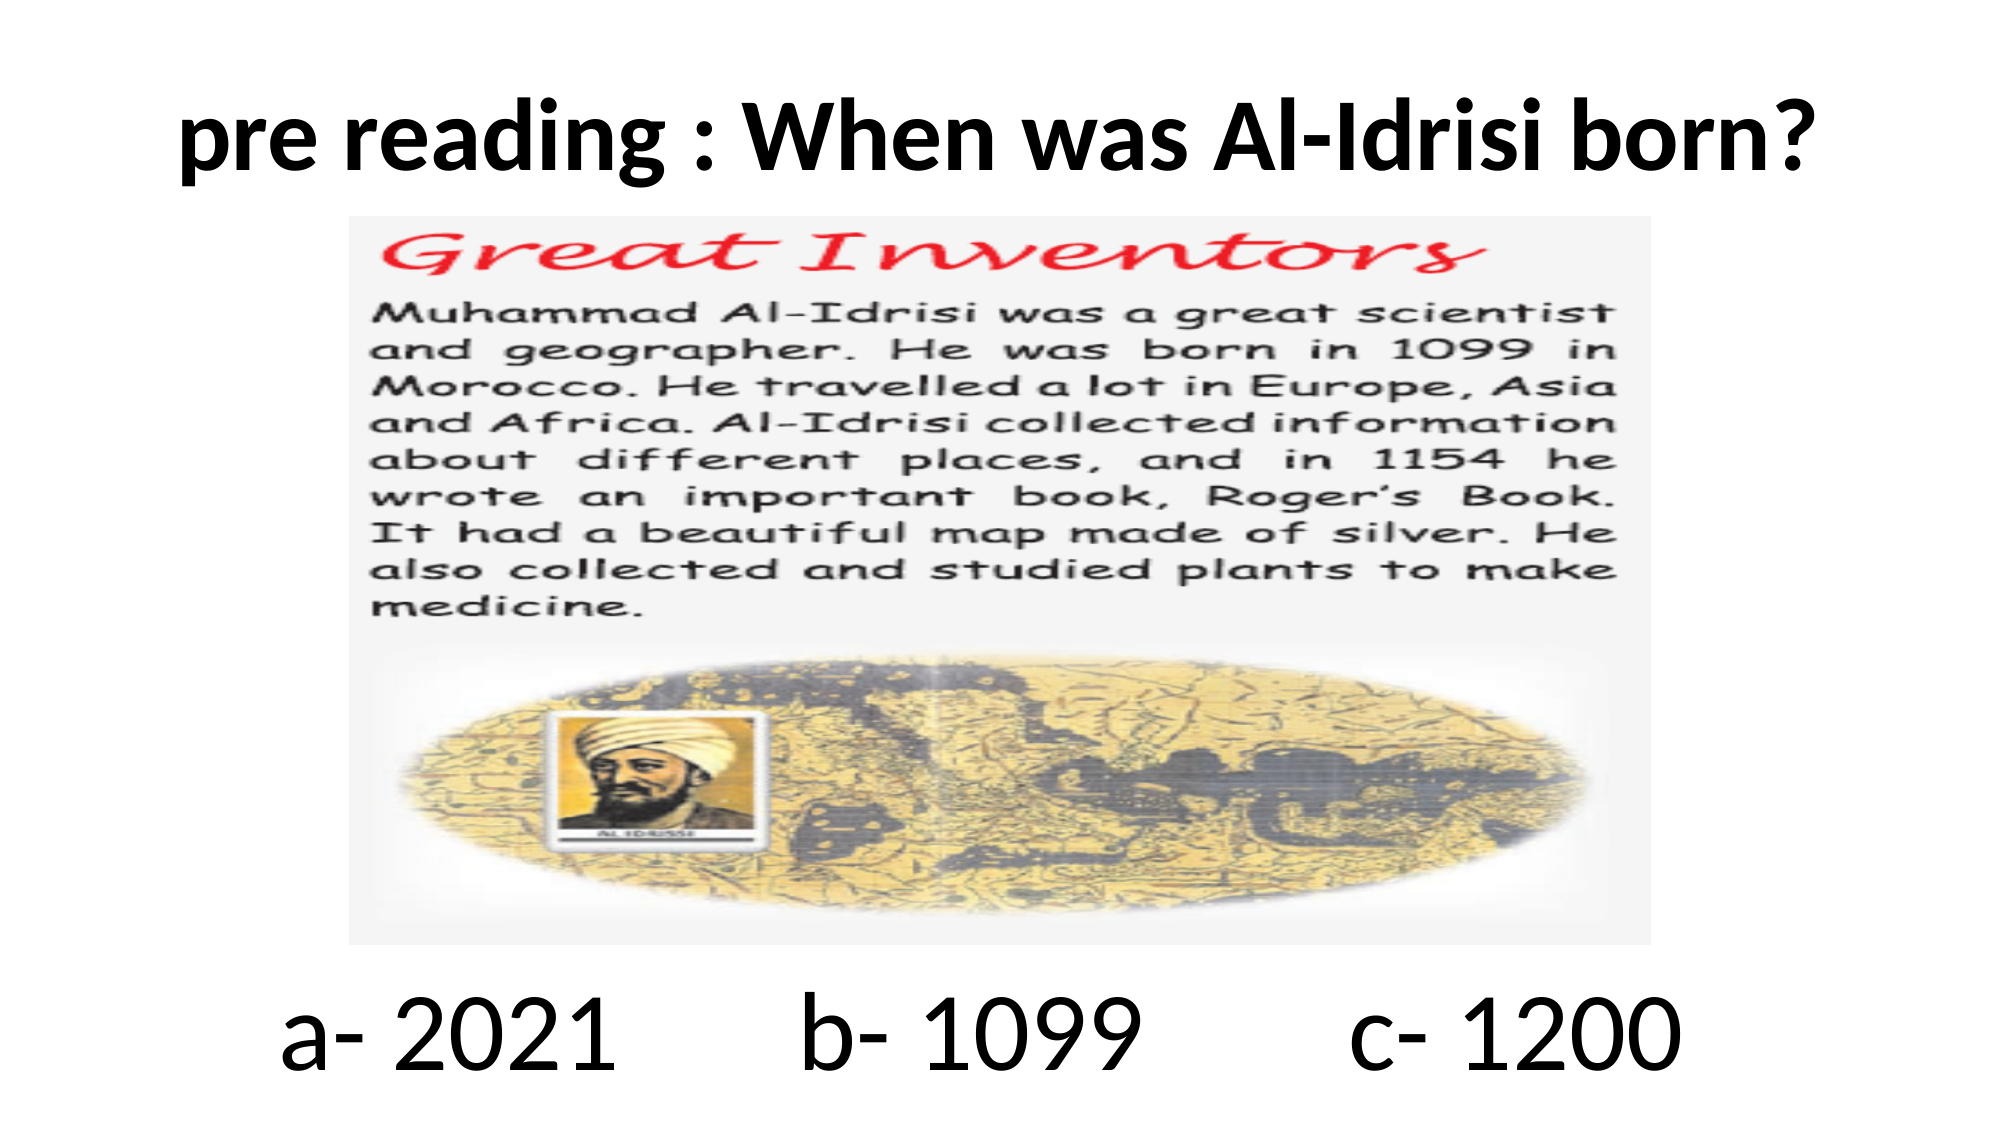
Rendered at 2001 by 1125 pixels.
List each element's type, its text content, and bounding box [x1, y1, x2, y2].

picture [349, 216, 1651, 945]
title pre reading : When was Al-Idrisi born? [137, 47, 1863, 201]
text_box a- 2021 b- 1099 c- 1200 [262, 949, 1701, 1100]
